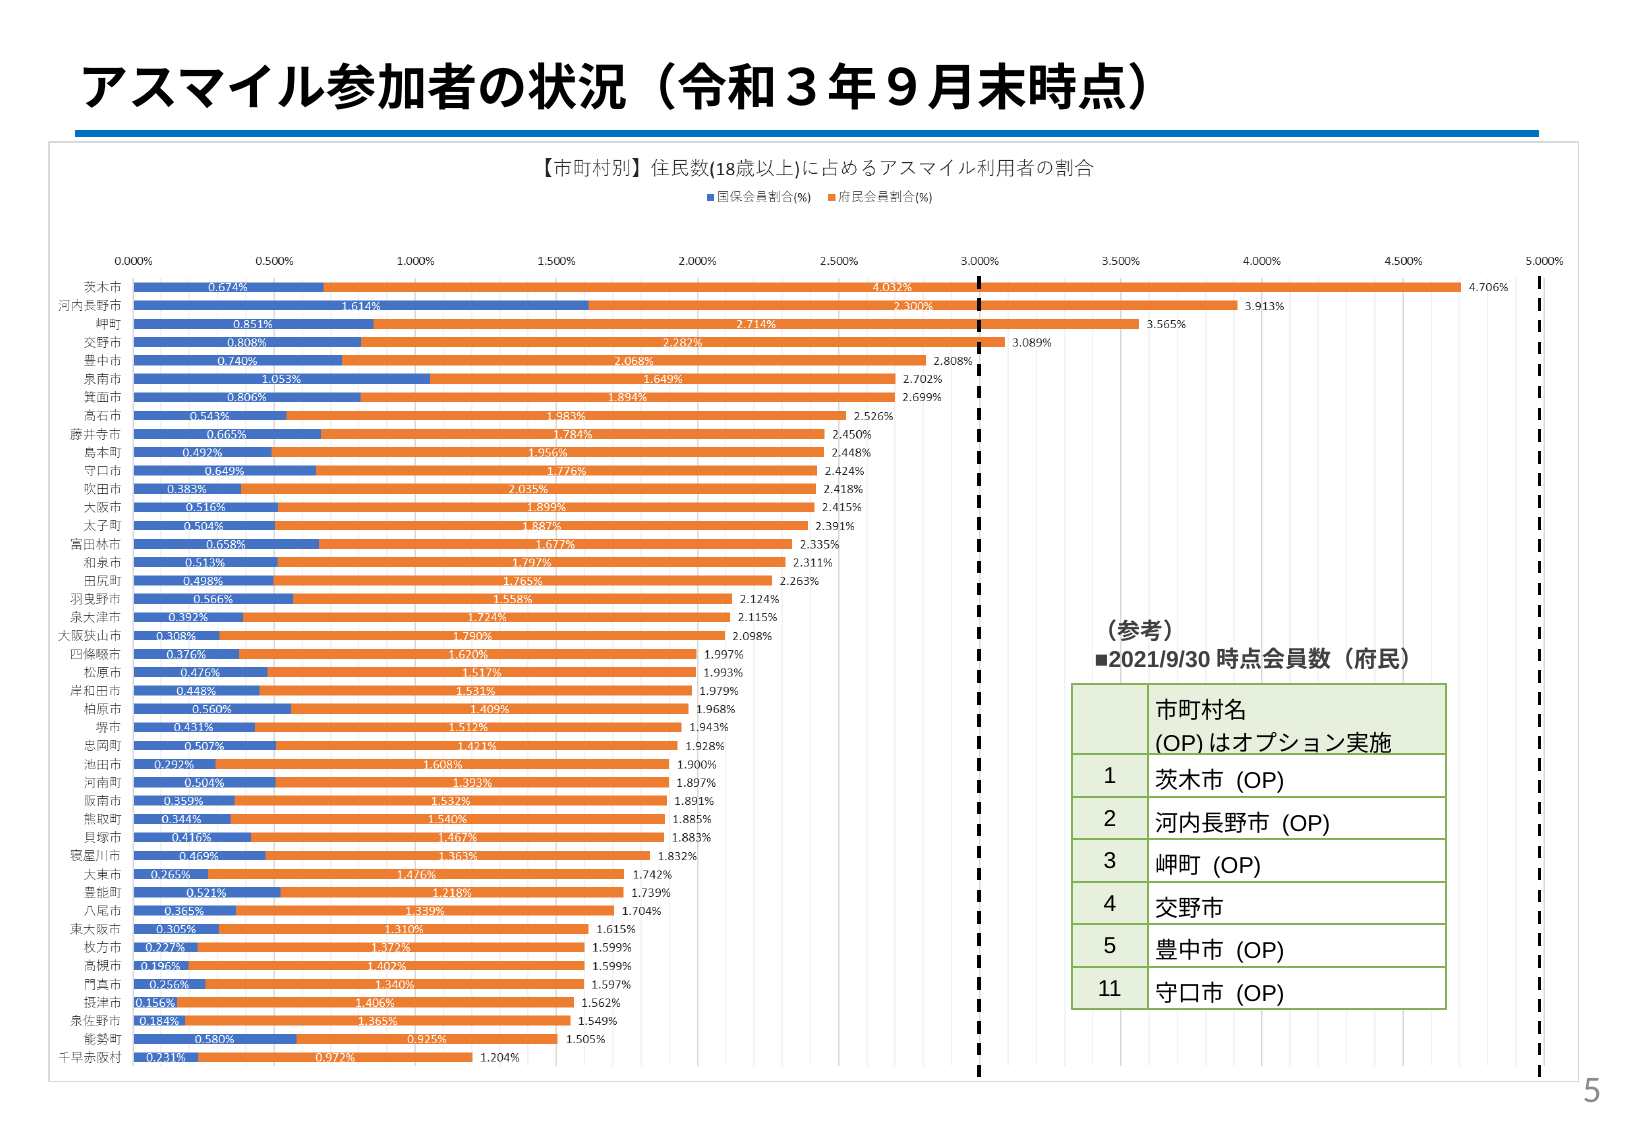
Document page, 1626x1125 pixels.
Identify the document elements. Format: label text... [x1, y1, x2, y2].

slide_number 5 [1510, 1065, 1617, 1110]
text_box アスマイル参加者の状況（令和３年９月末時点） [63, 19, 1564, 141]
picture [48, 141, 1579, 1082]
